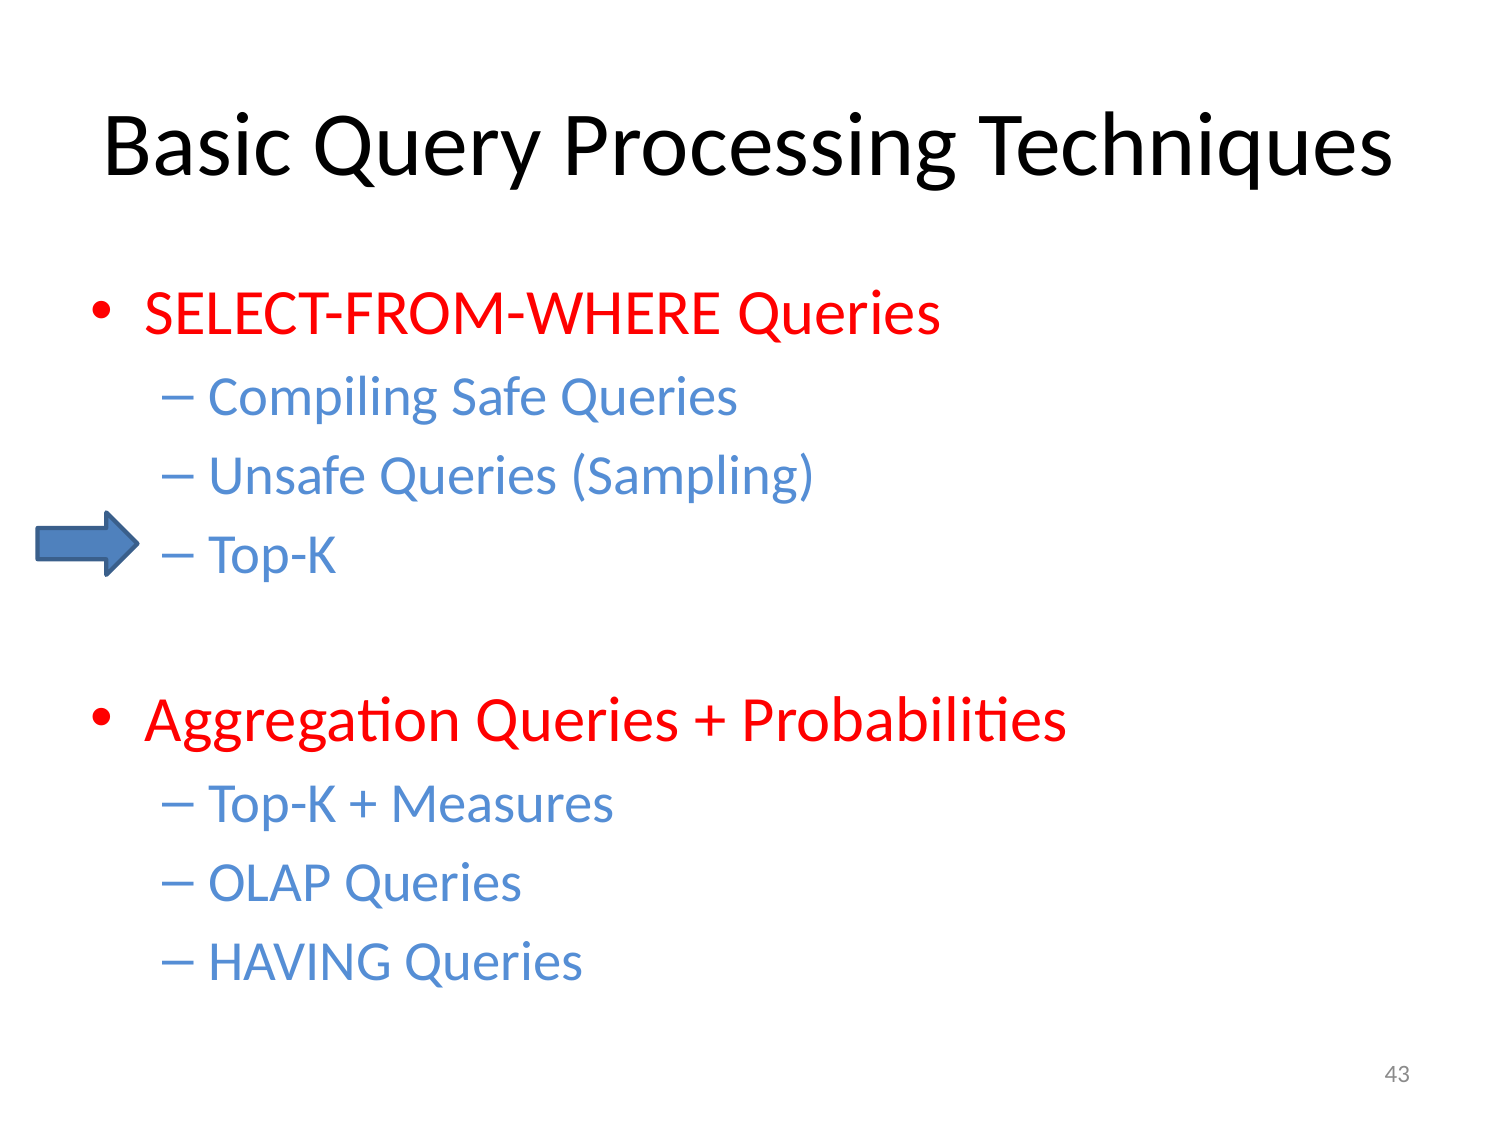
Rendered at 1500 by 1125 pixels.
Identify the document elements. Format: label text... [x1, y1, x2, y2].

title Basic Query Processing Techniques [74, 44, 1426, 233]
list SELECT-FROM-WHERE Queries Compiling Safe Queries Unsafe Queries (Sampling) Top-K Aggregation Queries + Probabilities Top-K + Measures OLAP Queries HAVING Queries [74, 262, 1426, 1006]
text_box [35, 510, 140, 577]
slide_number 43 [1074, 1042, 1425, 1103]
